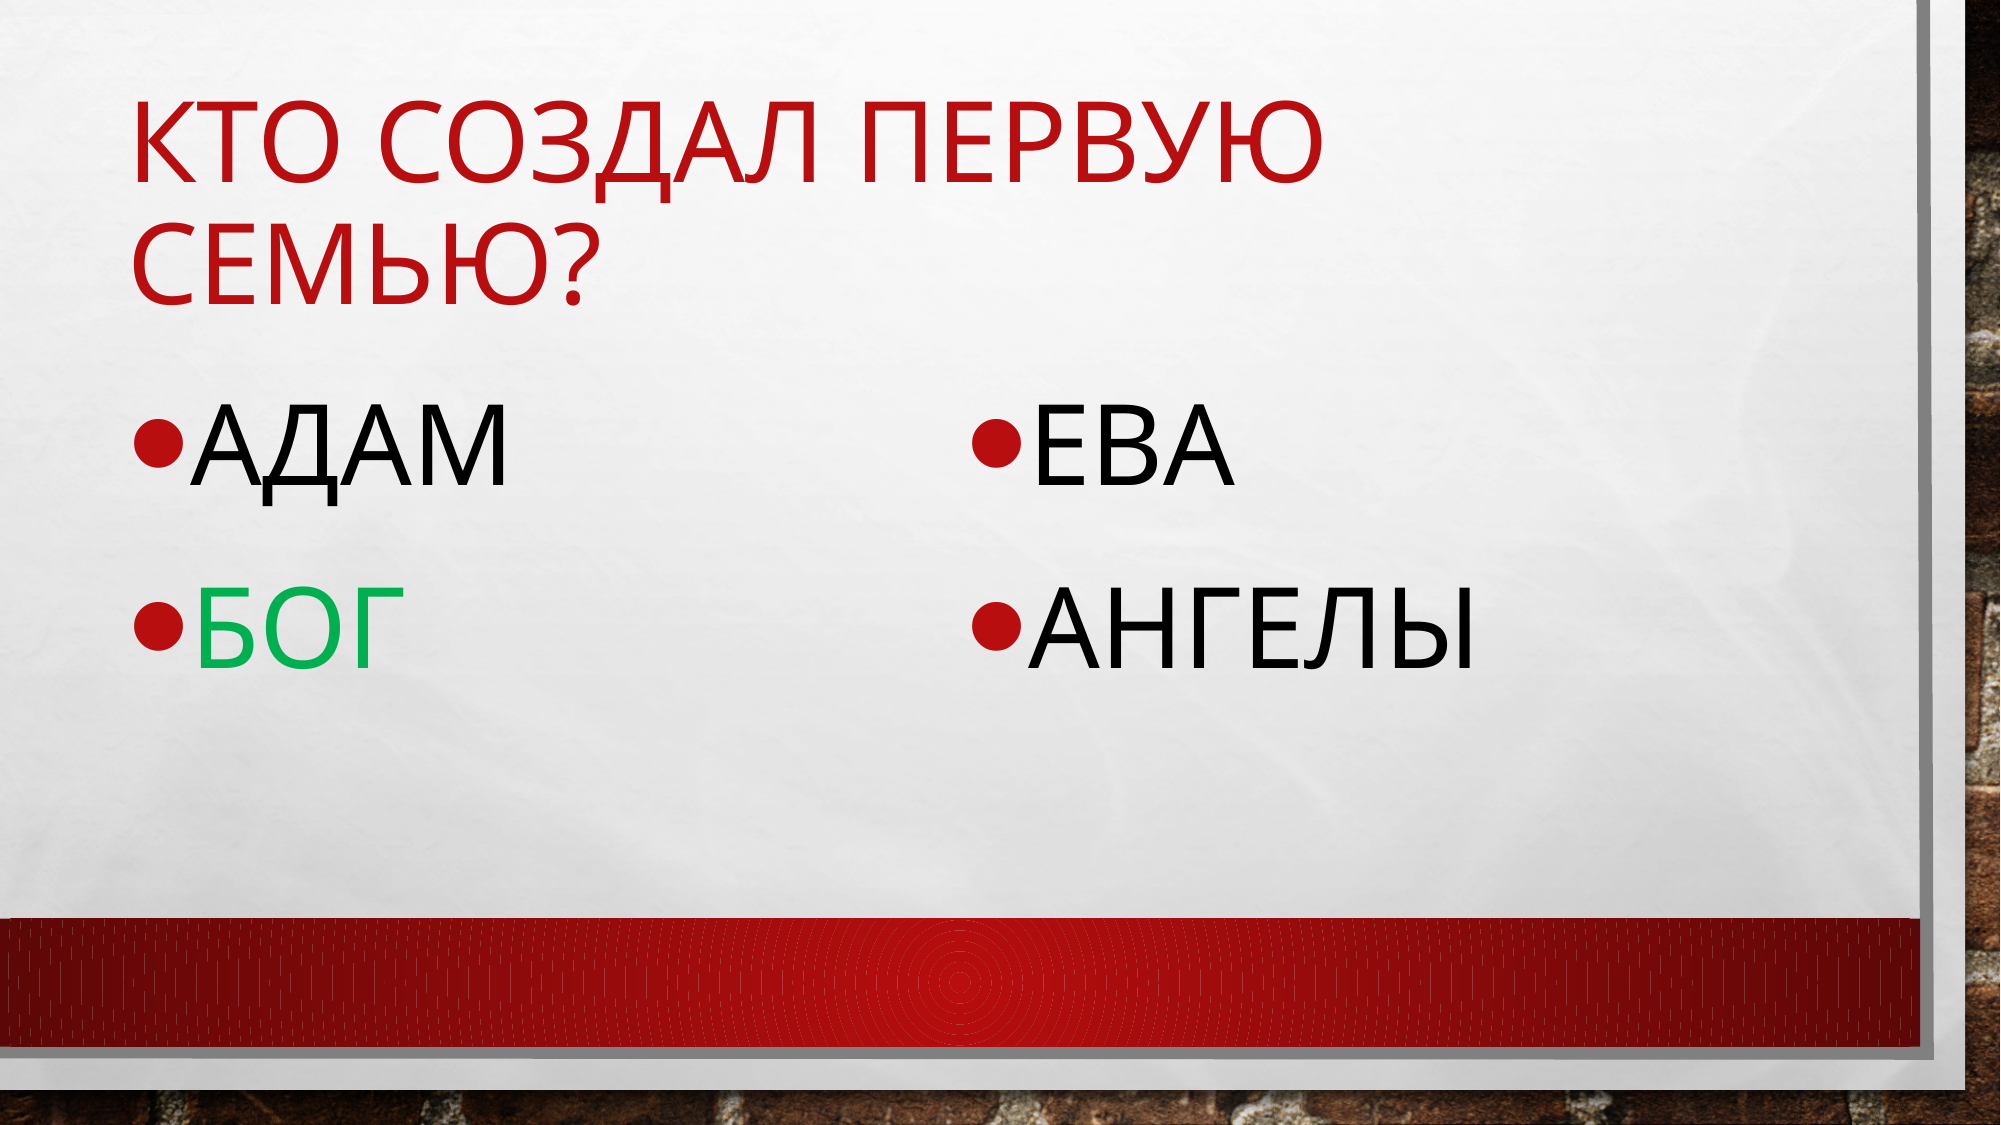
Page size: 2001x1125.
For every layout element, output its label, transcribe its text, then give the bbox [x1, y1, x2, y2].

picture [0, 0, 2000, 1125]
list Адам Бог Ева Ангелы [112, 338, 1818, 882]
title Кто создал первую семью? [112, 112, 1818, 302]
